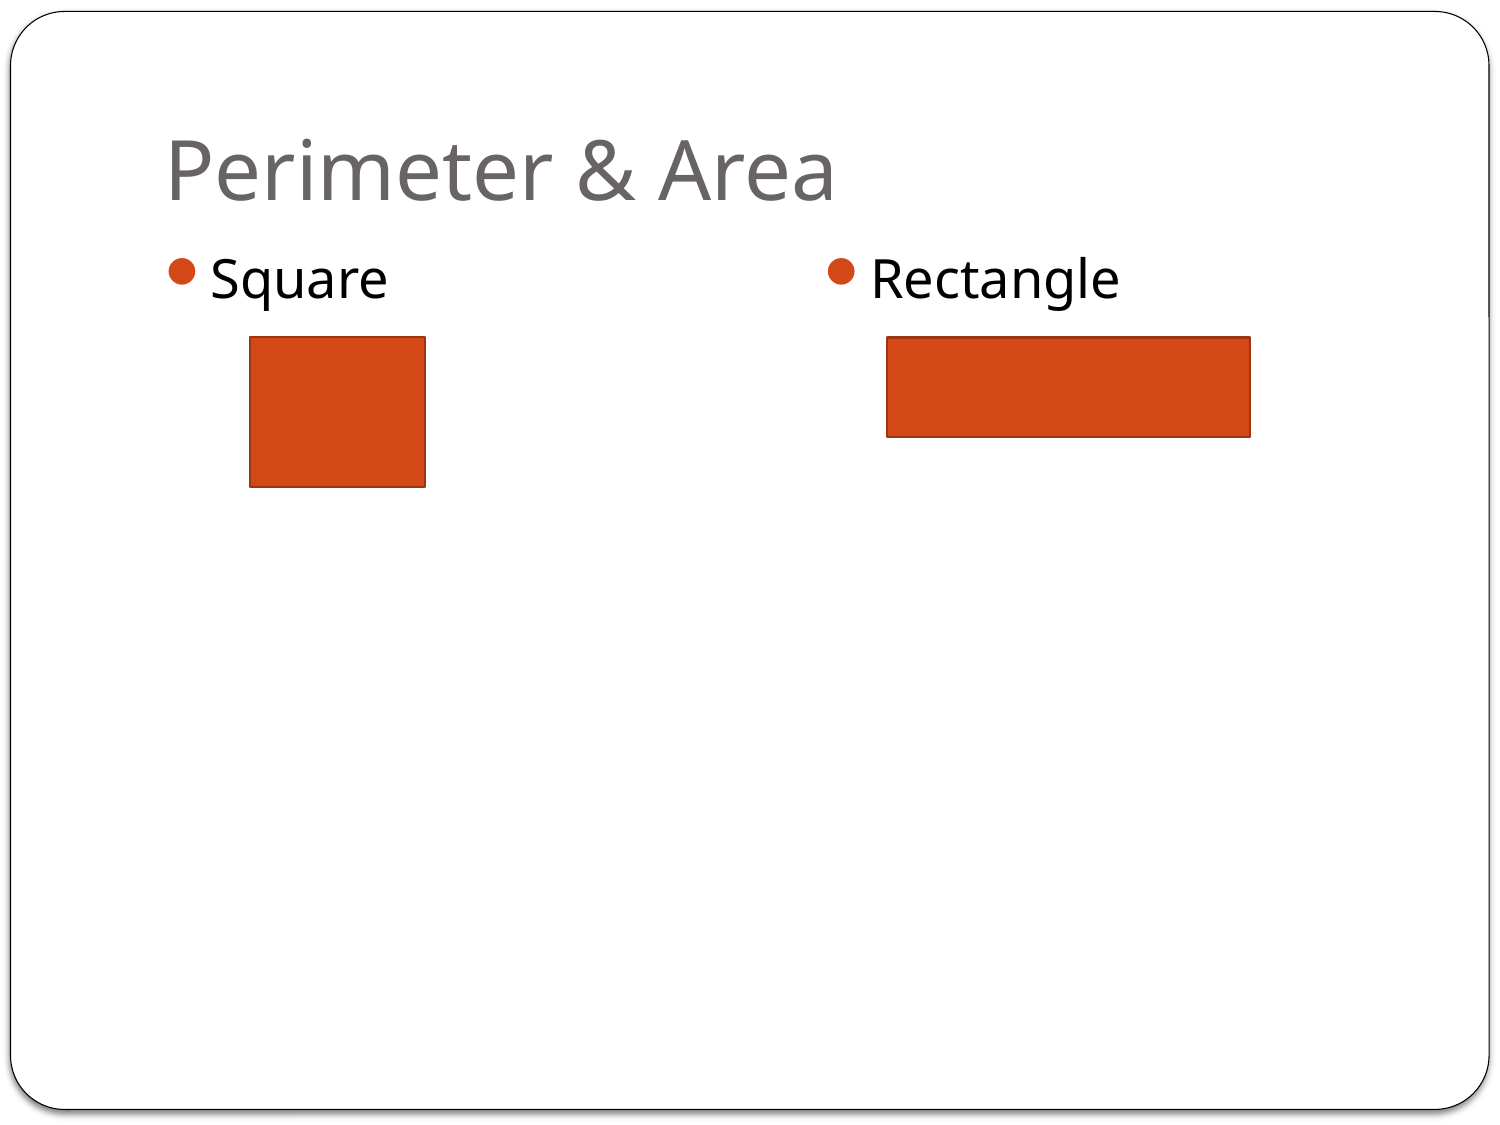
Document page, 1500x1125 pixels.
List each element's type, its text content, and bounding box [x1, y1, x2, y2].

title Perimeter & Area [150, 45, 1425, 233]
list Square [150, 237, 765, 988]
text_box [249, 336, 426, 488]
text_box [886, 336, 1251, 438]
list Rectangle [809, 237, 1425, 988]
